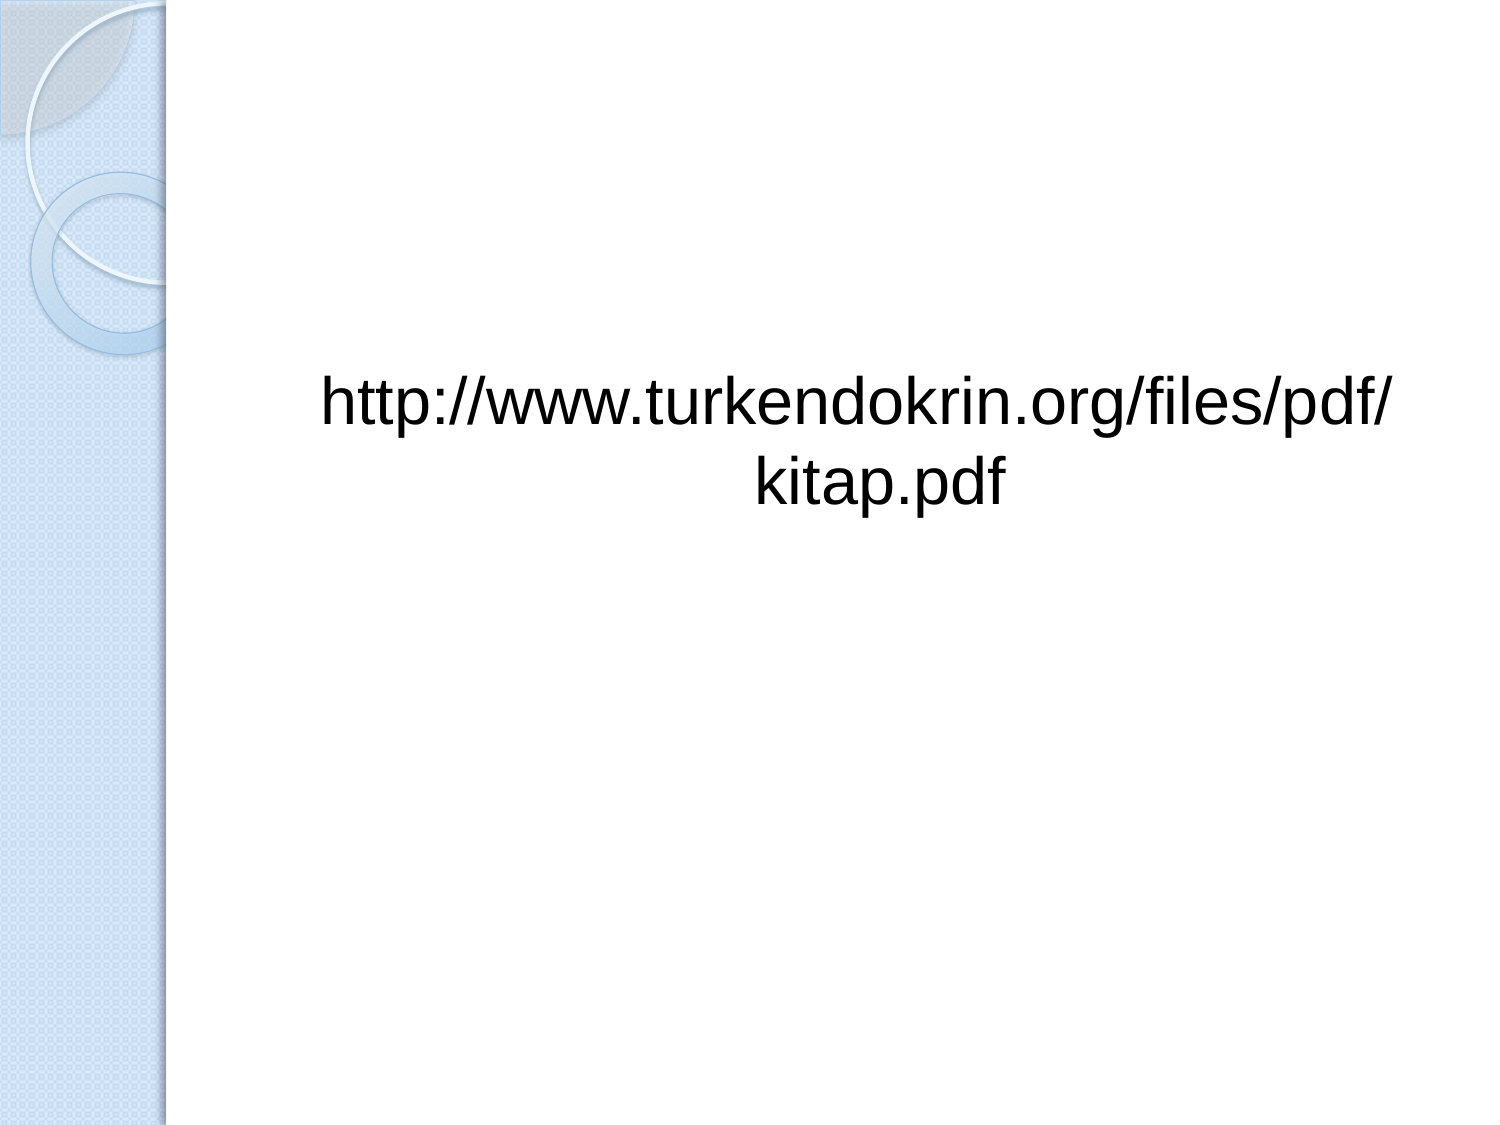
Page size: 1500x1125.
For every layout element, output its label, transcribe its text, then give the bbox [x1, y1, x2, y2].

list http://www.turkendokrin.org/files/pdf/kitap.pdf [235, 350, 1466, 1025]
